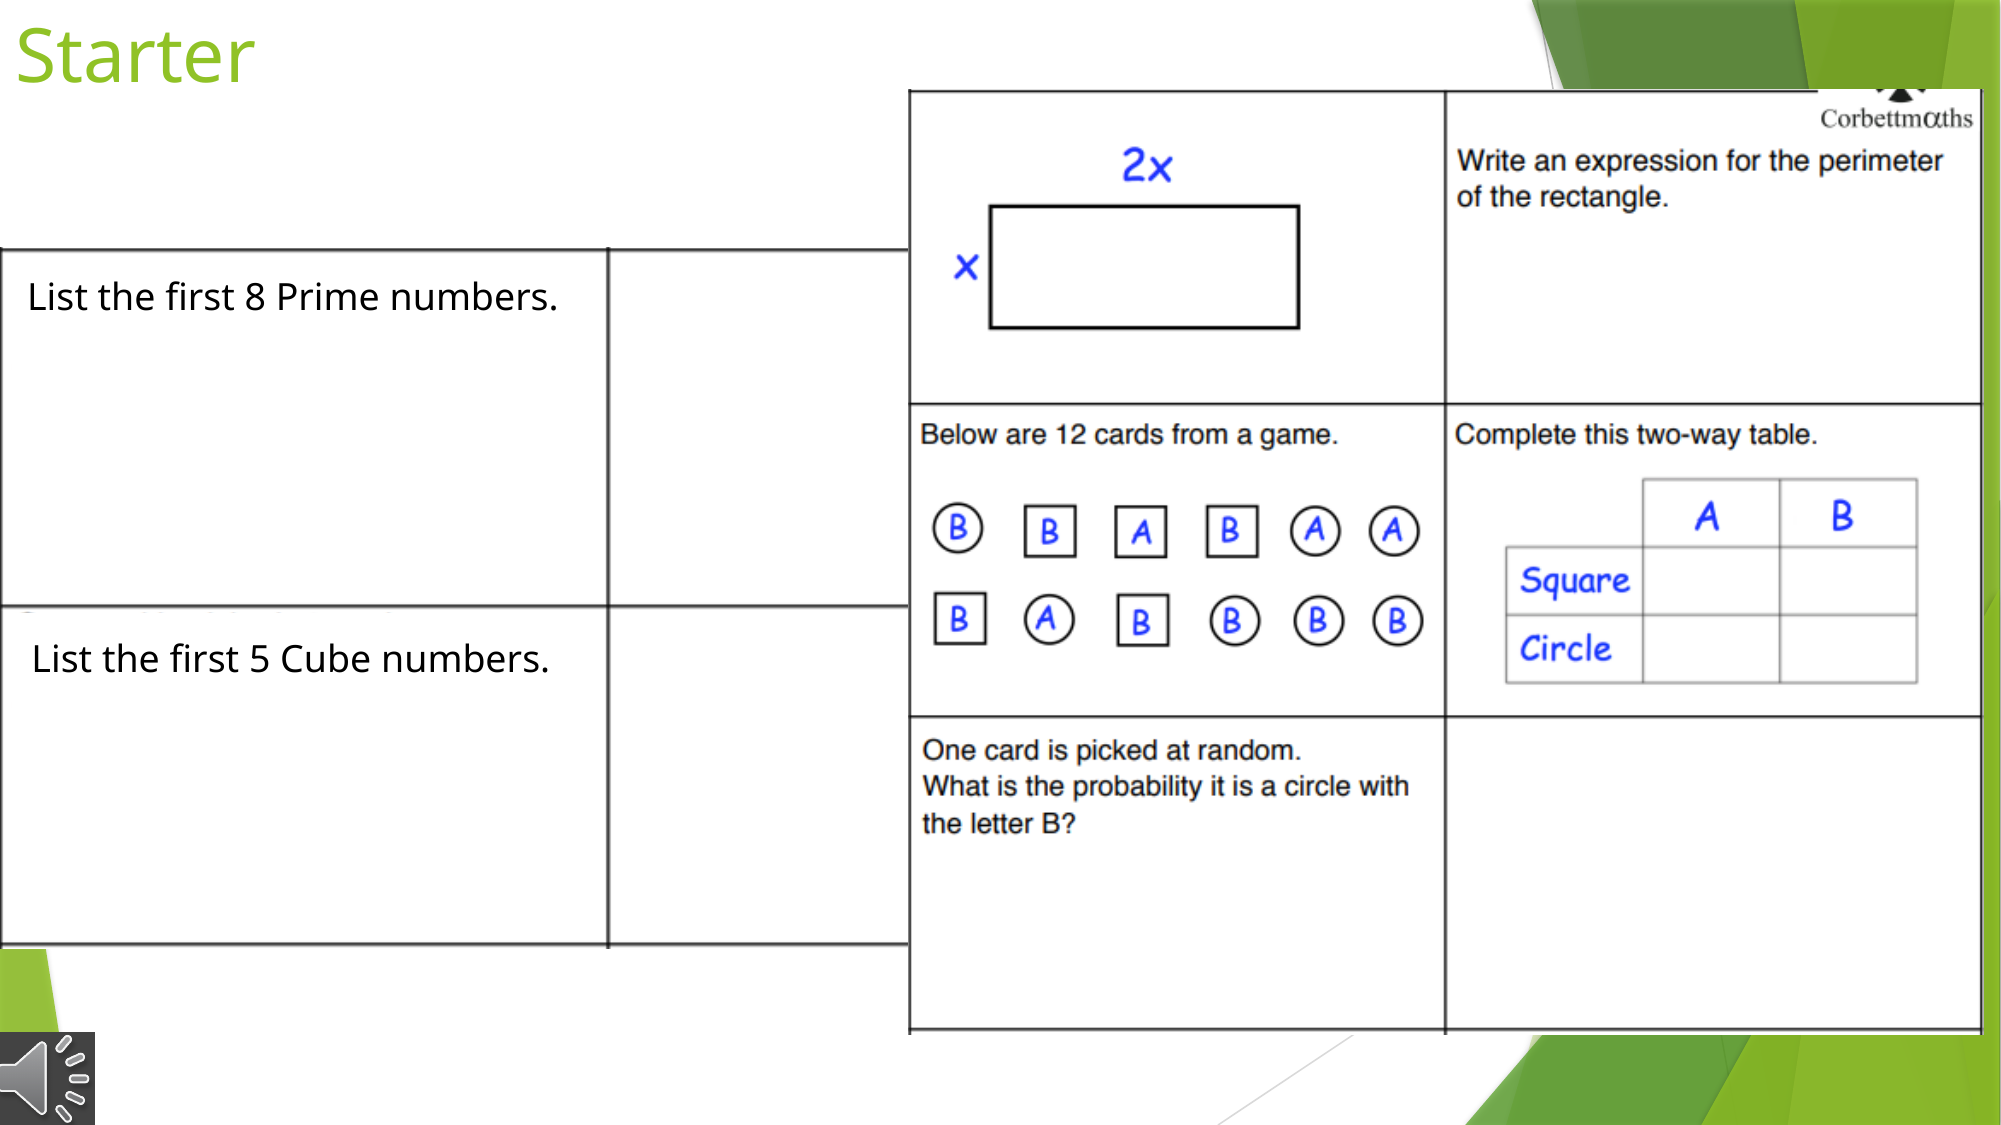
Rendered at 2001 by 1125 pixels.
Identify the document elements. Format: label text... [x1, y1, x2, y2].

picture [0, 89, 1984, 1036]
title Starter [0, 0, 1411, 217]
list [0, 1030, 97, 1125]
